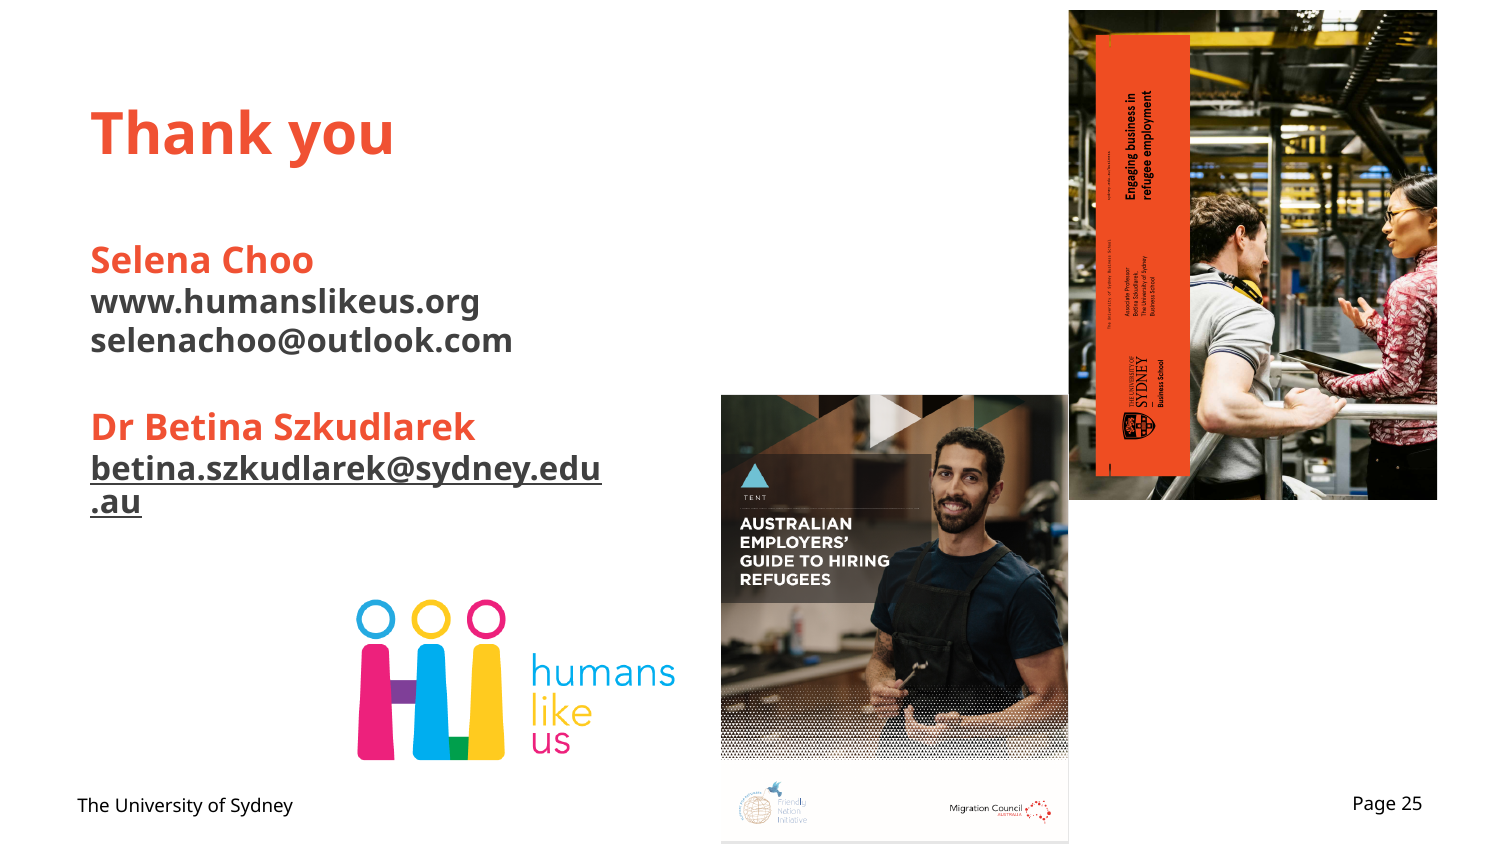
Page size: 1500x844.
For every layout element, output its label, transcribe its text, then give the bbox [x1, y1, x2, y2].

picture [354, 598, 675, 761]
title Thank you Selena Choo www.humanslikeus.org selenachoo@outlook.com Dr Betina Szkudlarek betina.szkudlarek@sydney.edu.au [75, 85, 626, 501]
picture [664, 668, 675, 676]
picture [721, 10, 1438, 844]
